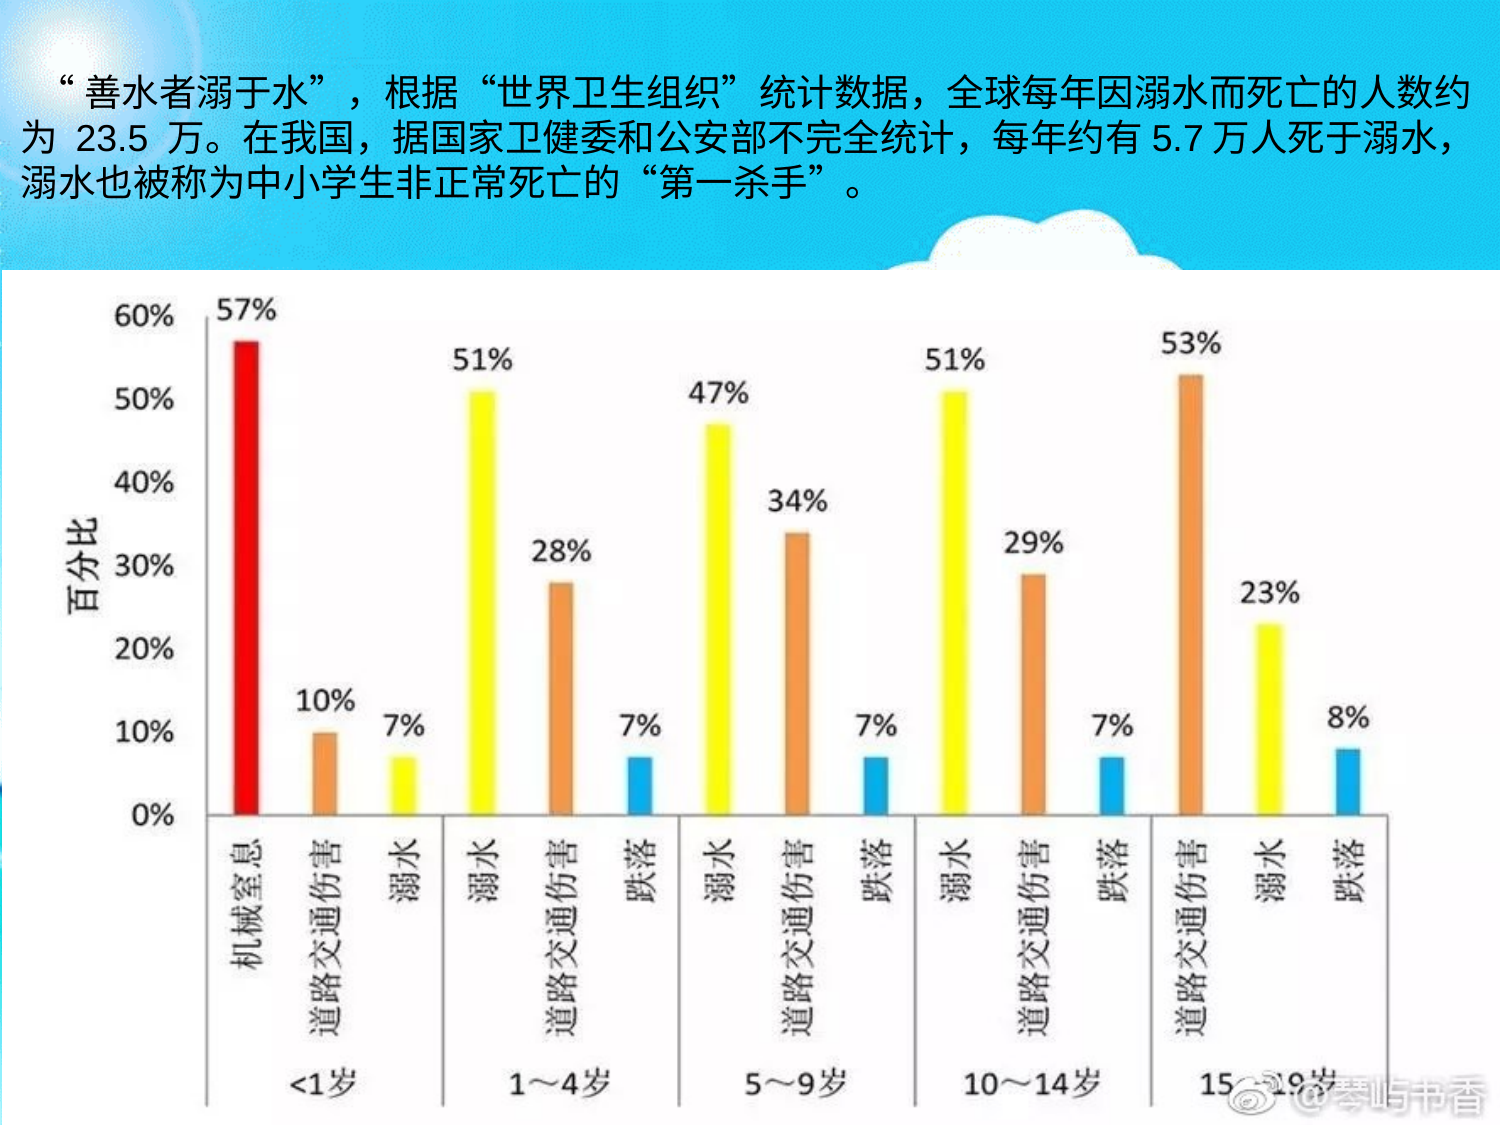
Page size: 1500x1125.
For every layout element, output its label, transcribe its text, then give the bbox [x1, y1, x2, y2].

title “善水者溺于水”，根据“世界卫生组织”统计数据，全球每年因溺水而死亡的人数约为 23.5 万。在我国，据国家卫健委和公安部不完全统计，每年约有5.7万人死于溺水，溺水也被称为中小学生非正常死亡的“第一杀手”。 [5, 42, 1500, 231]
picture [0, 0, 1500, 1125]
